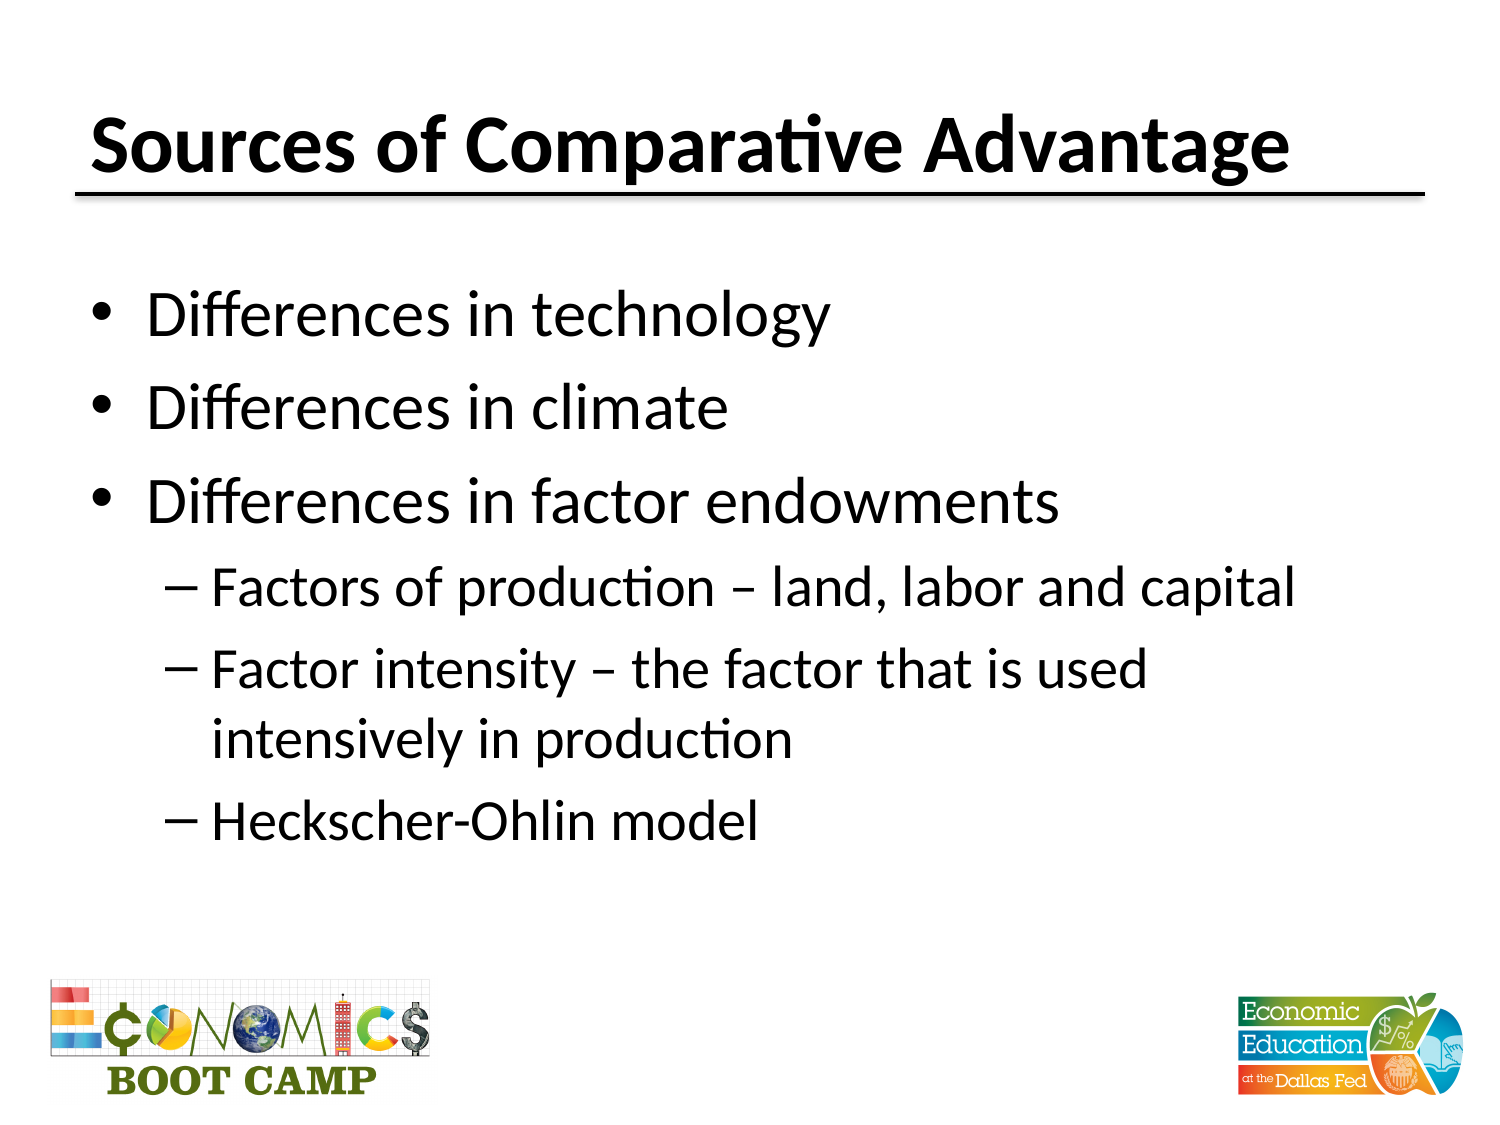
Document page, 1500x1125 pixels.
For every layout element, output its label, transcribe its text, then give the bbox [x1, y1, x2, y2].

title Sources of Comparative Advantage [75, 45, 1425, 233]
picture [47, 975, 438, 1105]
list Differences in technology Differences in climate Differences in factor endowments Factors of production – land, labor and capital Factor intensity – the factor that is used intensively in production Heckscher-Ohlin model [75, 262, 1425, 980]
picture [1231, 987, 1468, 1105]
